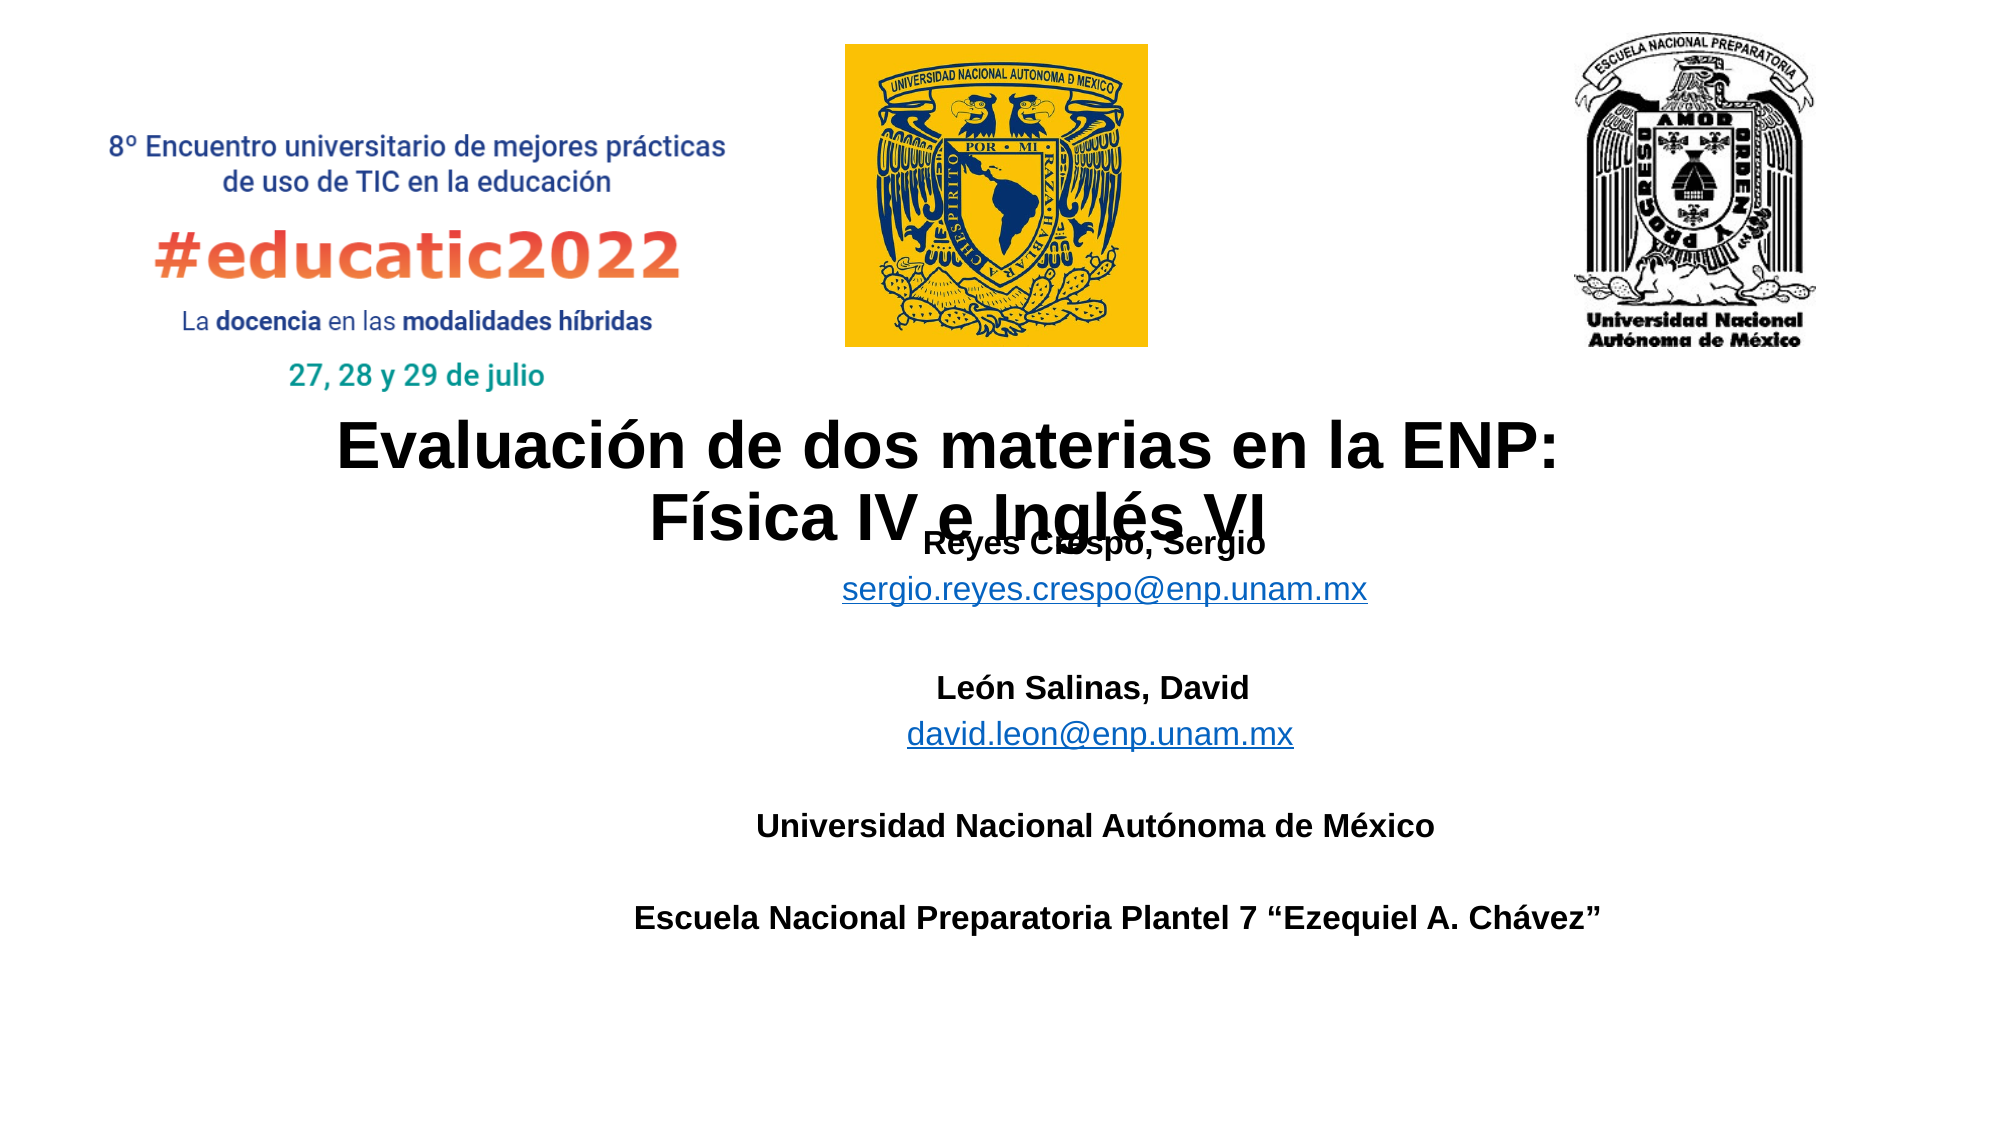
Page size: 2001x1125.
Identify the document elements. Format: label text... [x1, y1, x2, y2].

picture [99, 116, 739, 406]
picture [1574, 32, 1816, 347]
subtitle Reyes Crespo, Sergio sergio.reyes.crespo@enp.unam.mx León Salinas, David david.leon@enp.unam.mx Universidad Nacional Autónoma de México Escuela Nacional Preparatoria Plantel 7 “Ezequiel A. Chávez” [433, 473, 1862, 960]
title Evaluación de dos materias en la ENP: Física IV e Inglés VI [138, 244, 1779, 563]
picture [845, 44, 1148, 347]
